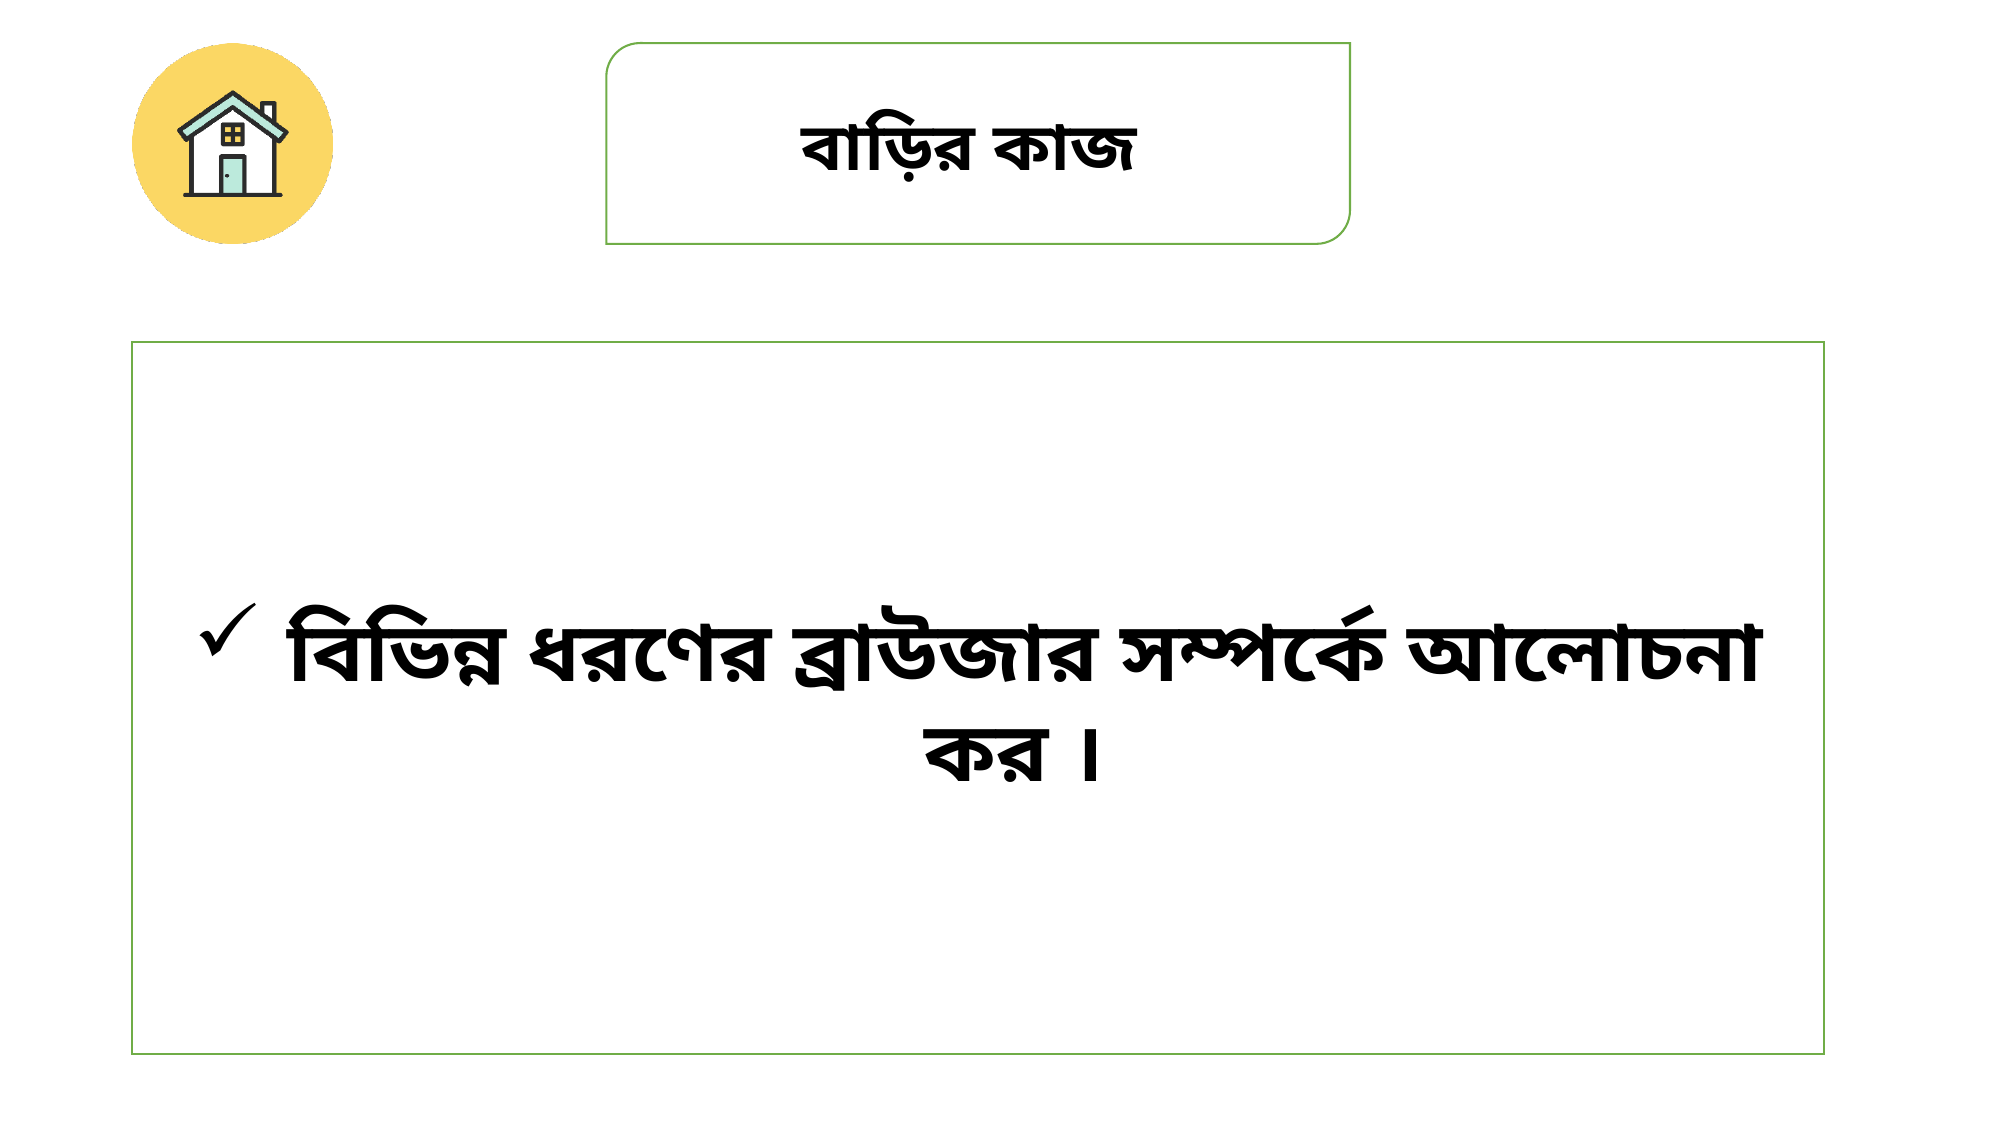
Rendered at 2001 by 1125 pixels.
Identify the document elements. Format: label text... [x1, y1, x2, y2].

picture [132, 43, 333, 244]
text_box বিভিন্ন ধরণের ব্রাউজার সম্পর্কে আলোচনা কর । [131, 341, 1825, 1055]
text_box বাড়ির কাজ [605, 41, 1352, 245]
